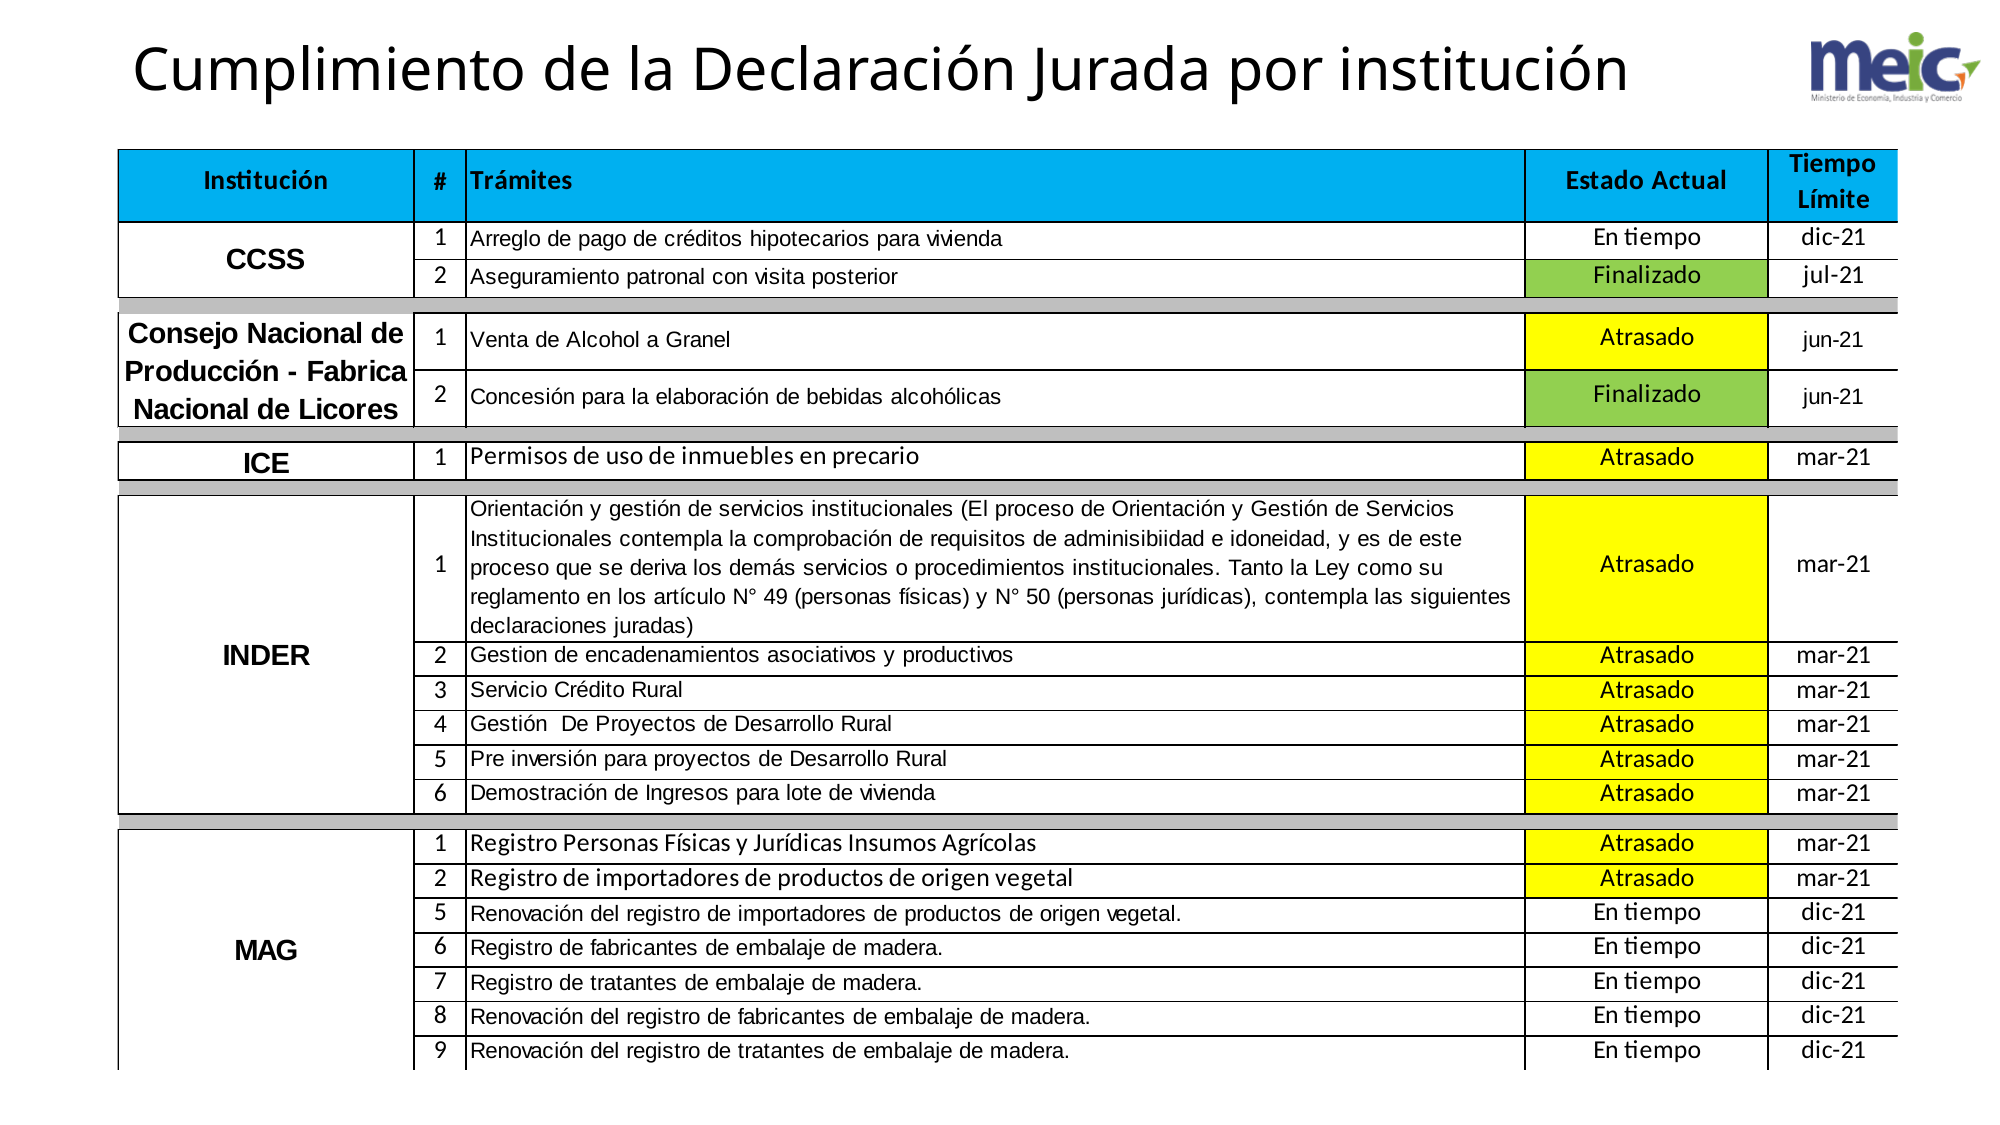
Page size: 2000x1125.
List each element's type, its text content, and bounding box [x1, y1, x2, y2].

title Cumplimiento de la Declaración Jurada por institución [117, 13, 1842, 130]
picture [117, 148, 1900, 1072]
picture [1811, 32, 1981, 103]
